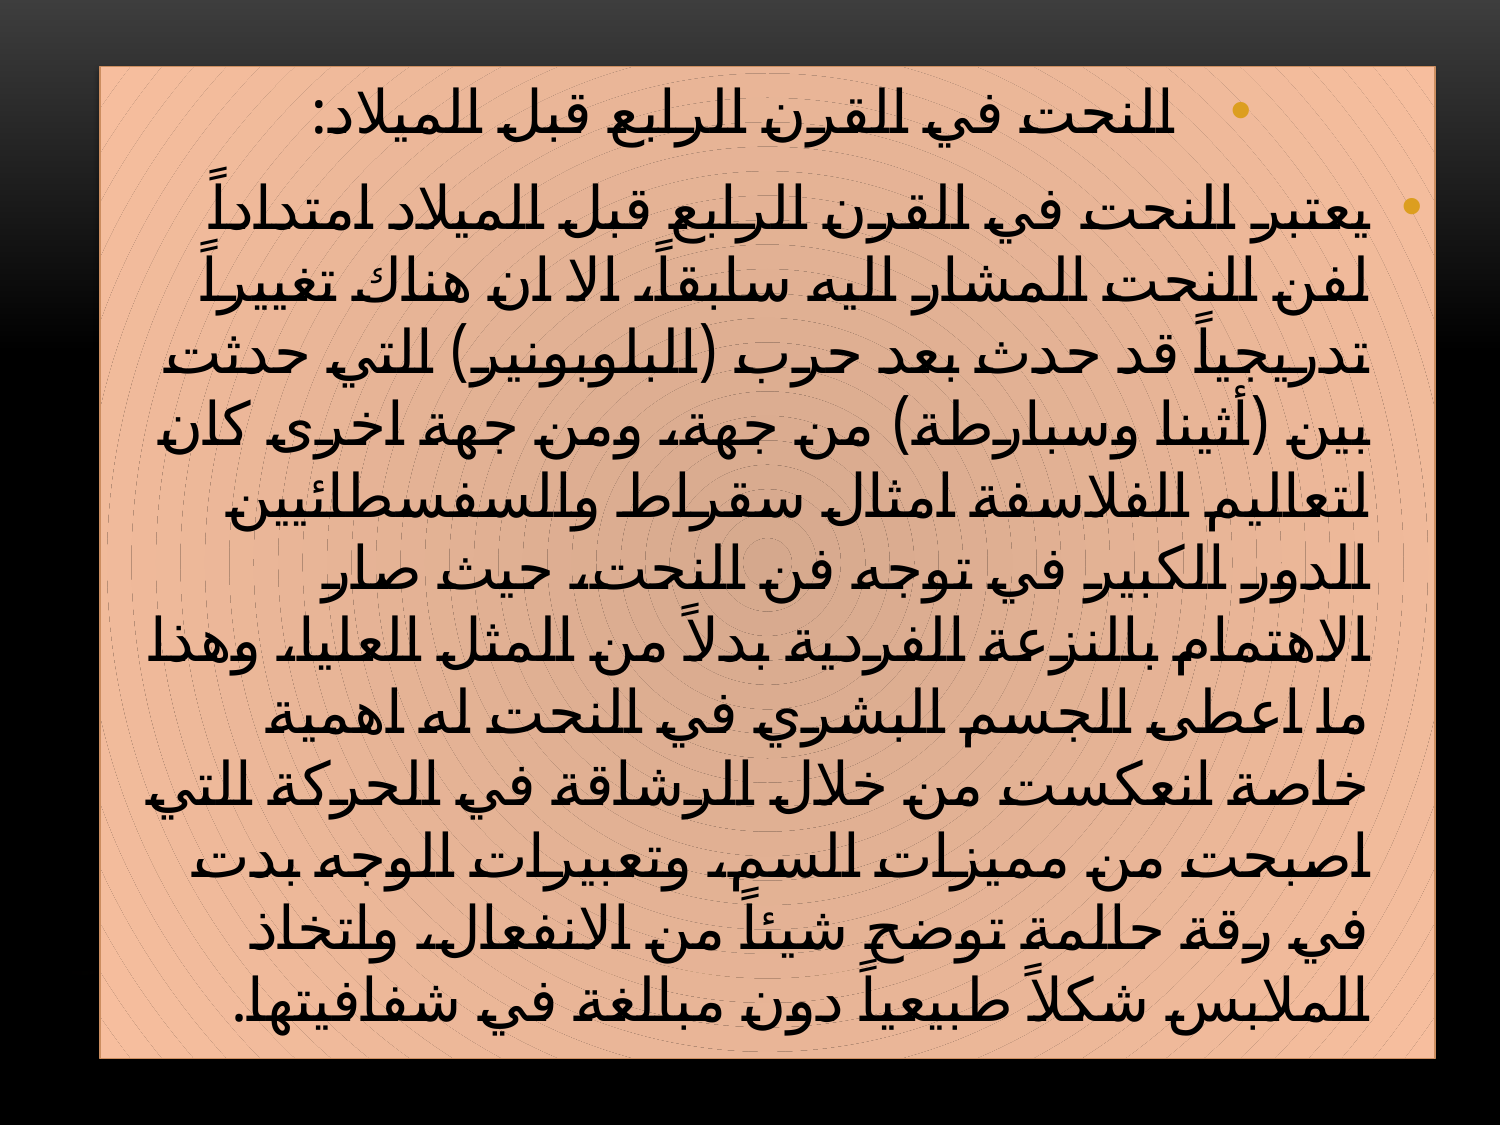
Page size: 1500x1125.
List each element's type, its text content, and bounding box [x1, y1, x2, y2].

picture [0, 0, 1500, 1125]
list النحت في القرن الرابع قبل الميلاد: يعتبر النحت في القرن الرابع قبل الميلاد امتداداً لفن النحت المشار اليه سابقاً، الا ان هناك تغييراً تدريجياً قد حدث بعد حرب (البلوبونير) التي حدثت بين (أثينا وسبارطة) من جهة، ومن جهة اخرى كان لتعاليم الفلاسفة امثال سقراط والسفسطائيين الدور الكبير في توجه فن النحت، حيث صار الاهتمام بالنزعة الفردية بدلاً من المثل العليا، وهذا ما اعطى الجسم البشري في النحت له اهمية خاصة انعكست من خلال الرشاقة في الحركة التي اصبحت من مميزات السم، وتعبيرات الوجه بدت في رقة حالمة توضح شيئاً من الانفعال، واتخاذ الملابس شكلاً طبيعياً دون مبالغة في شفافيتها. [99, 66, 1436, 1059]
